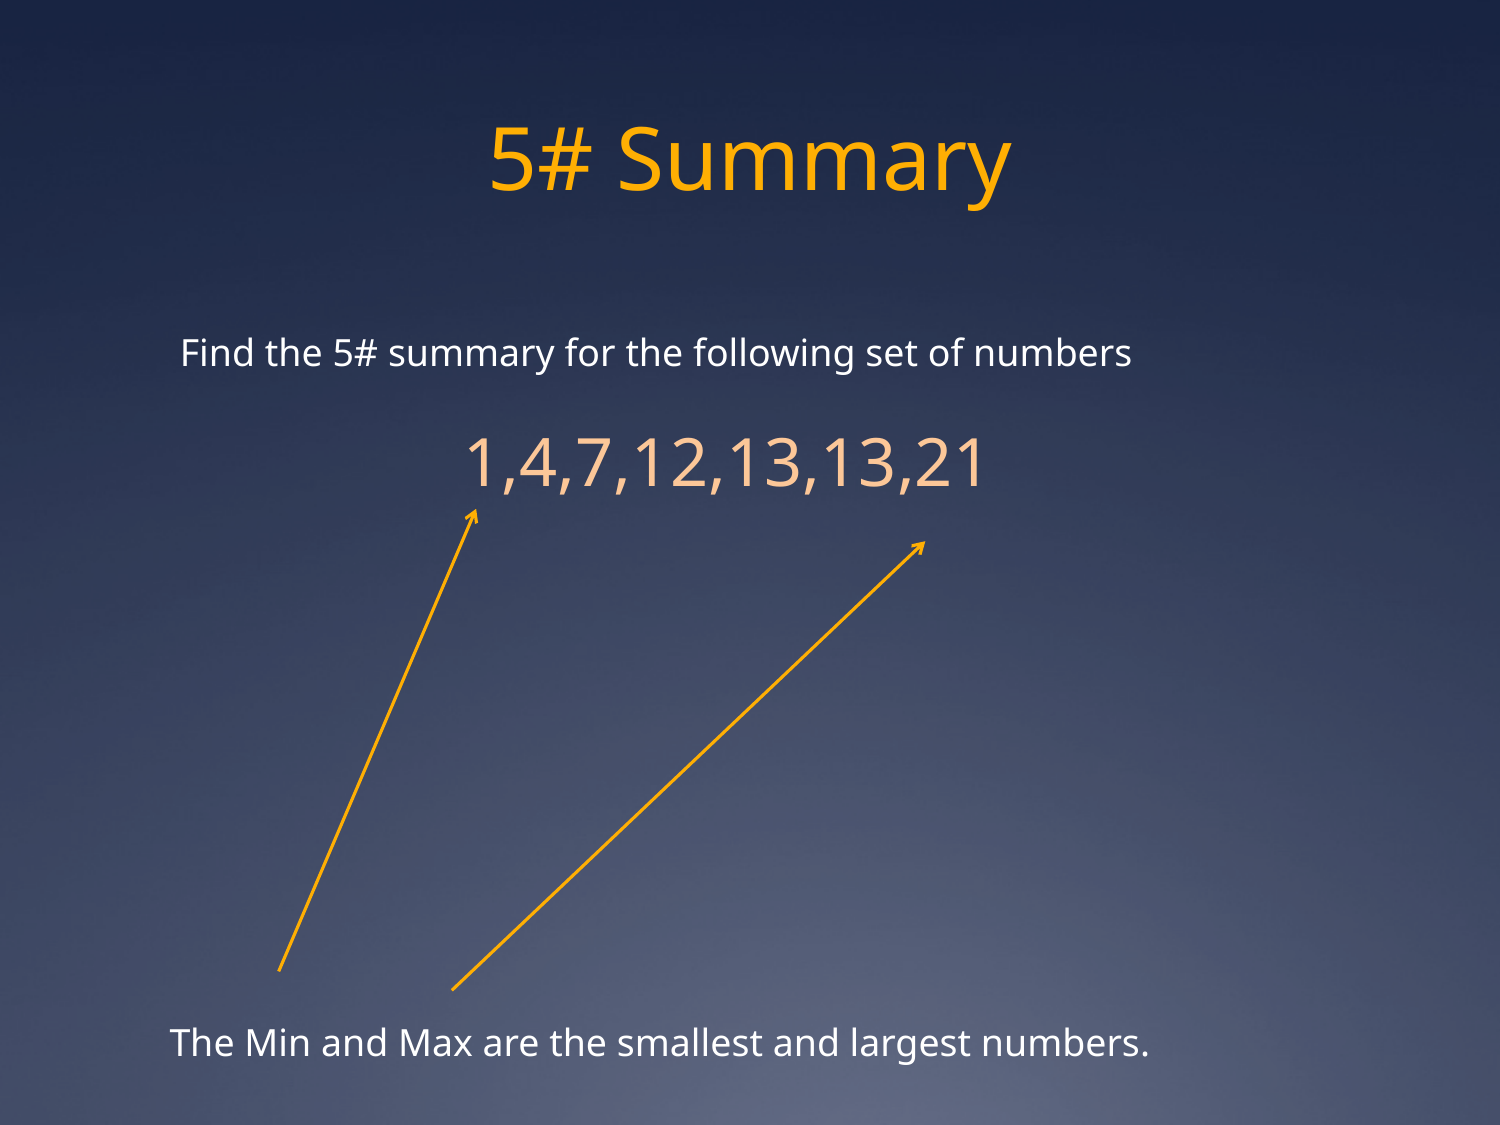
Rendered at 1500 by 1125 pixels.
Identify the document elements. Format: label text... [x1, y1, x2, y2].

text_box Find the 5# summary for the following set of numbers 1,4,7,12,13,13,21 [165, 321, 1291, 507]
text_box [450, 540, 927, 992]
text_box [277, 507, 478, 973]
table_cell 61 [446, 549, 450, 973]
text_box The Min and Max are the smallest and largest numbers. [154, 1011, 1166, 1072]
title 5# Summary [100, 95, 1400, 225]
